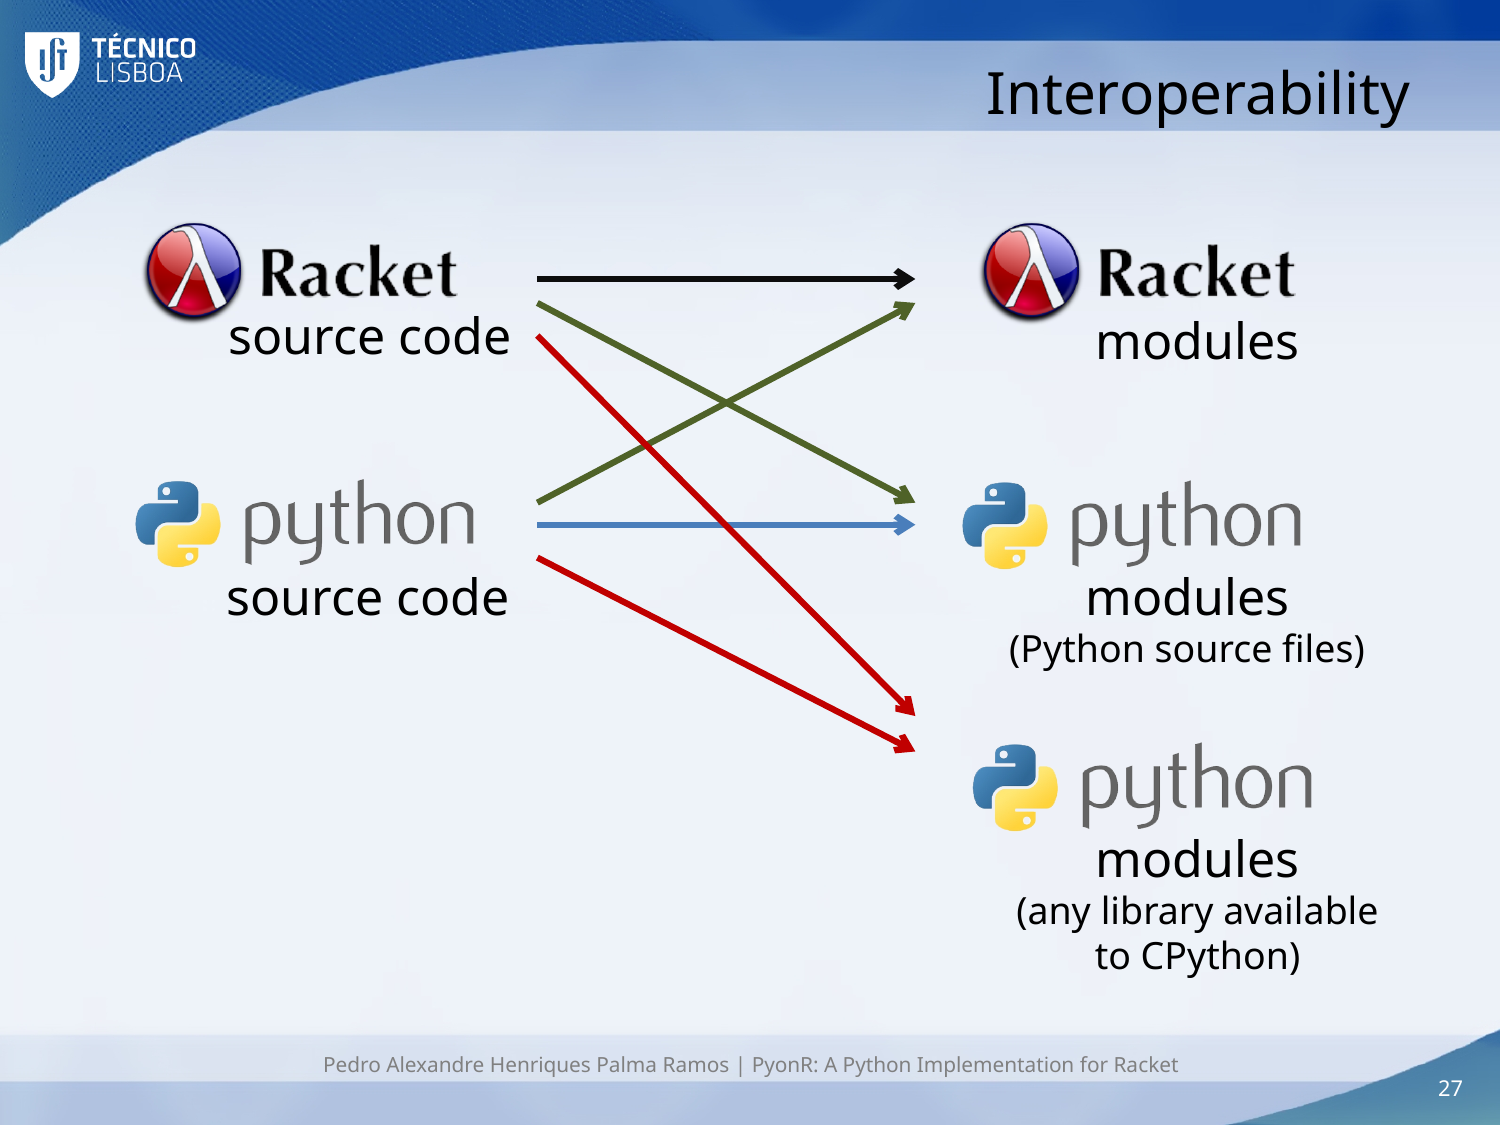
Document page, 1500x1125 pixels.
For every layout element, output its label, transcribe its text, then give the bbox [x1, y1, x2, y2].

text_box source code [211, 557, 525, 633]
text_box source code [213, 297, 528, 373]
text_box Pedro Alexandre Henriques Palma Ramos | PyonR: A Python Implementation for Racket [147, 1033, 1355, 1094]
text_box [537, 557, 916, 752]
text_box modules (Python source files) [994, 557, 1381, 678]
title Interoperability [383, 30, 1425, 152]
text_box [537, 302, 916, 335]
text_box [537, 335, 916, 557]
slide_number 27 [1128, 1059, 1478, 1119]
text_box modules [1080, 301, 1315, 377]
picture [0, 0, 1500, 1125]
text_box modules (any library available to CPython) [1001, 819, 1394, 985]
